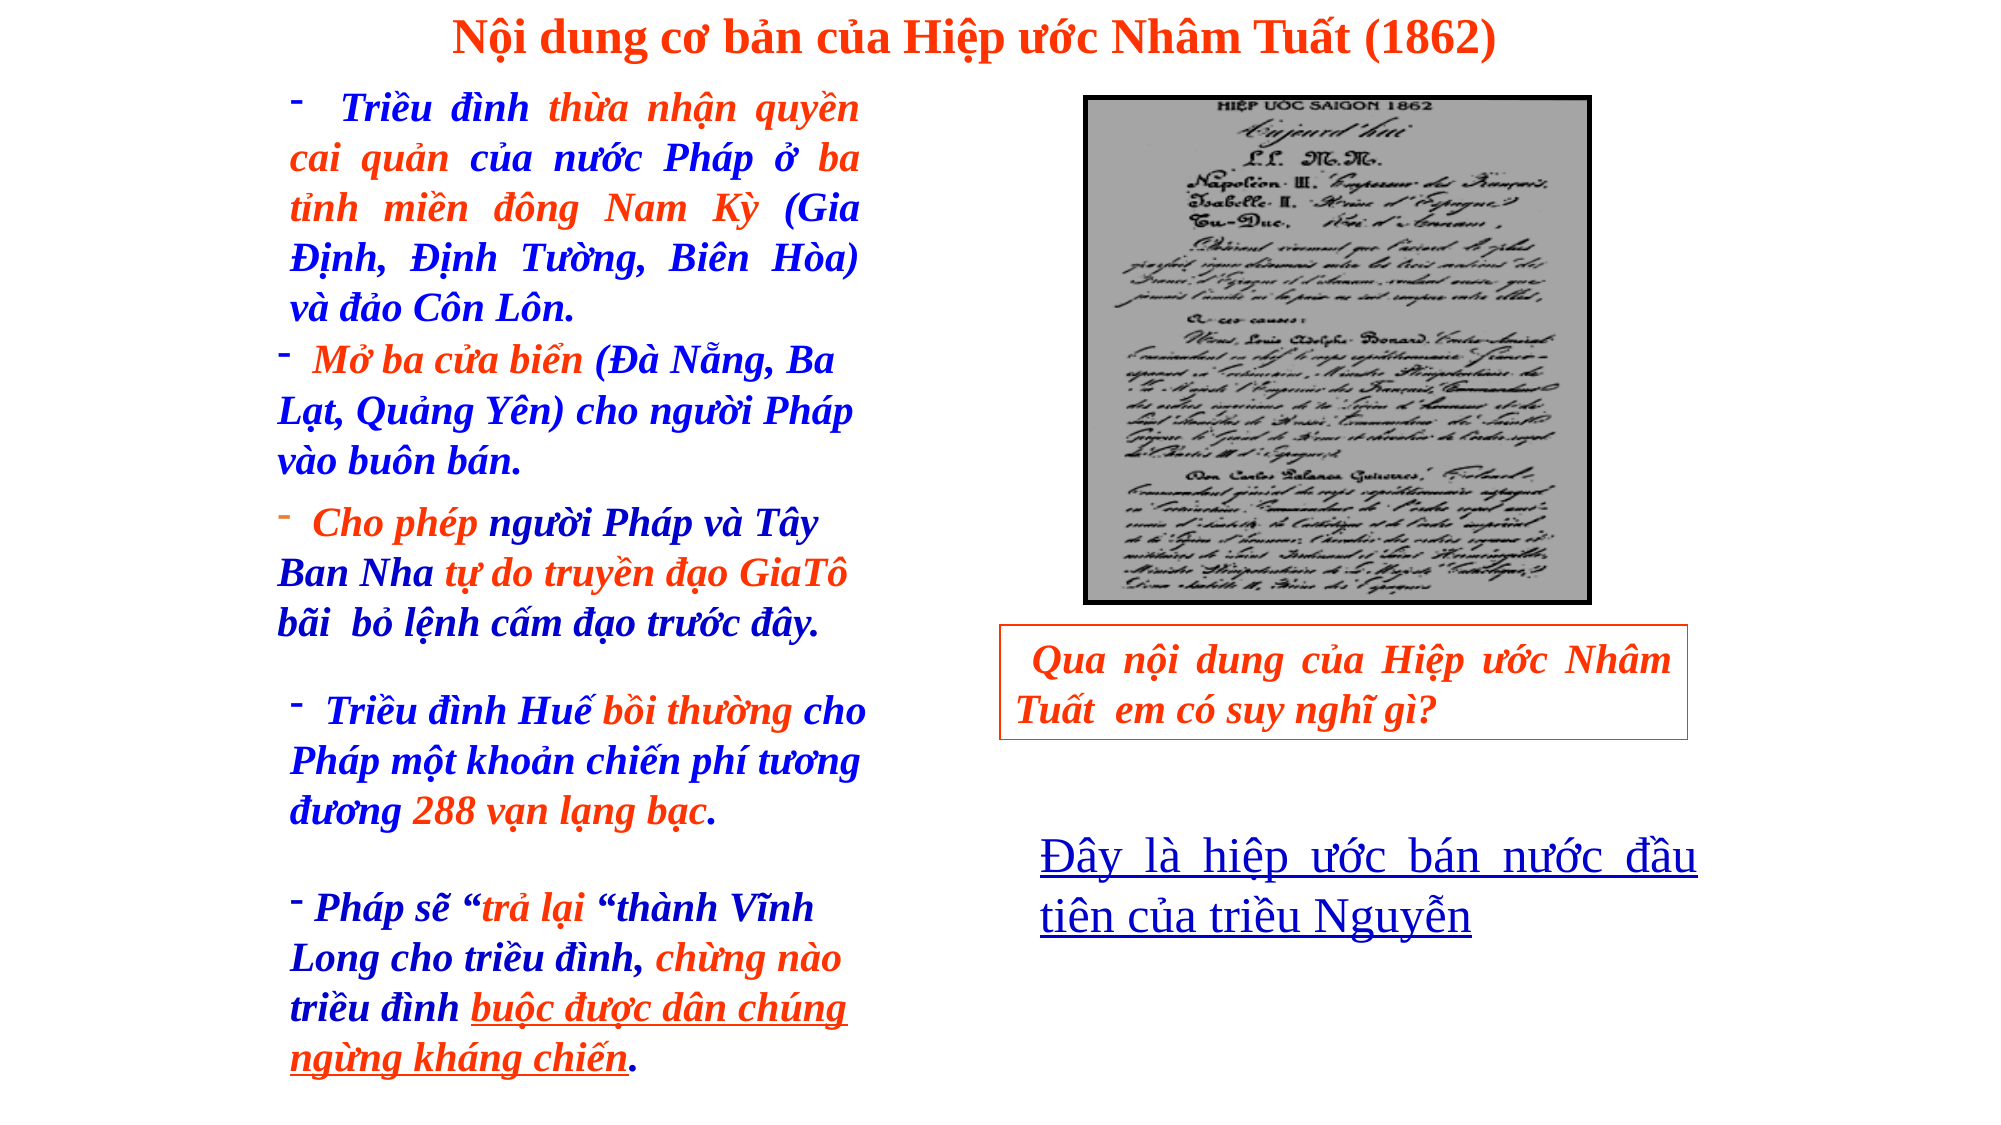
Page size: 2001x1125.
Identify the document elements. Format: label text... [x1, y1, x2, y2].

text_box Cho phép người Pháp và Tây Ban Nha tự do truyền đạo GiaTô bãi bỏ lệnh cấm đạo trước đây. [262, 487, 913, 653]
text_box Pháp sẽ “trả lại “thành Vĩnh Long cho triều đình, chừng nào triều đình buộc được dân chúng ngừng kháng chiến. [275, 872, 900, 1088]
text_box Qua nội dung của Hiệp ước Nhâm Tuất em có suy nghĩ gì? [999, 624, 1688, 740]
text_box Triều đình Huế bồi thường cho Pháp một khoản chiến phí tương đương 288 vạn lạng bạc. [275, 675, 925, 840]
text_box Triều đình thừa nhận quyền cai quản của nước Pháp ở ba tỉnh miền đông Nam Kỳ (Gia Định, Định Tường, Biên Hòa) và đảo Côn Lôn. [274, 72, 875, 324]
picture [1087, 99, 1588, 600]
text_box Mở ba cửa biển (Đà Nẵng, Ba Lạt, Quảng Yên) cho người Pháp vào buôn bán. [262, 324, 900, 487]
text_box Đây là hiệp ước bán nước đầu tiên của triều Nguyễn [1024, 814, 1713, 950]
title Nội dung cơ bản của Hiệp ước Nhâm Tuất (1862) [437, 0, 1613, 75]
